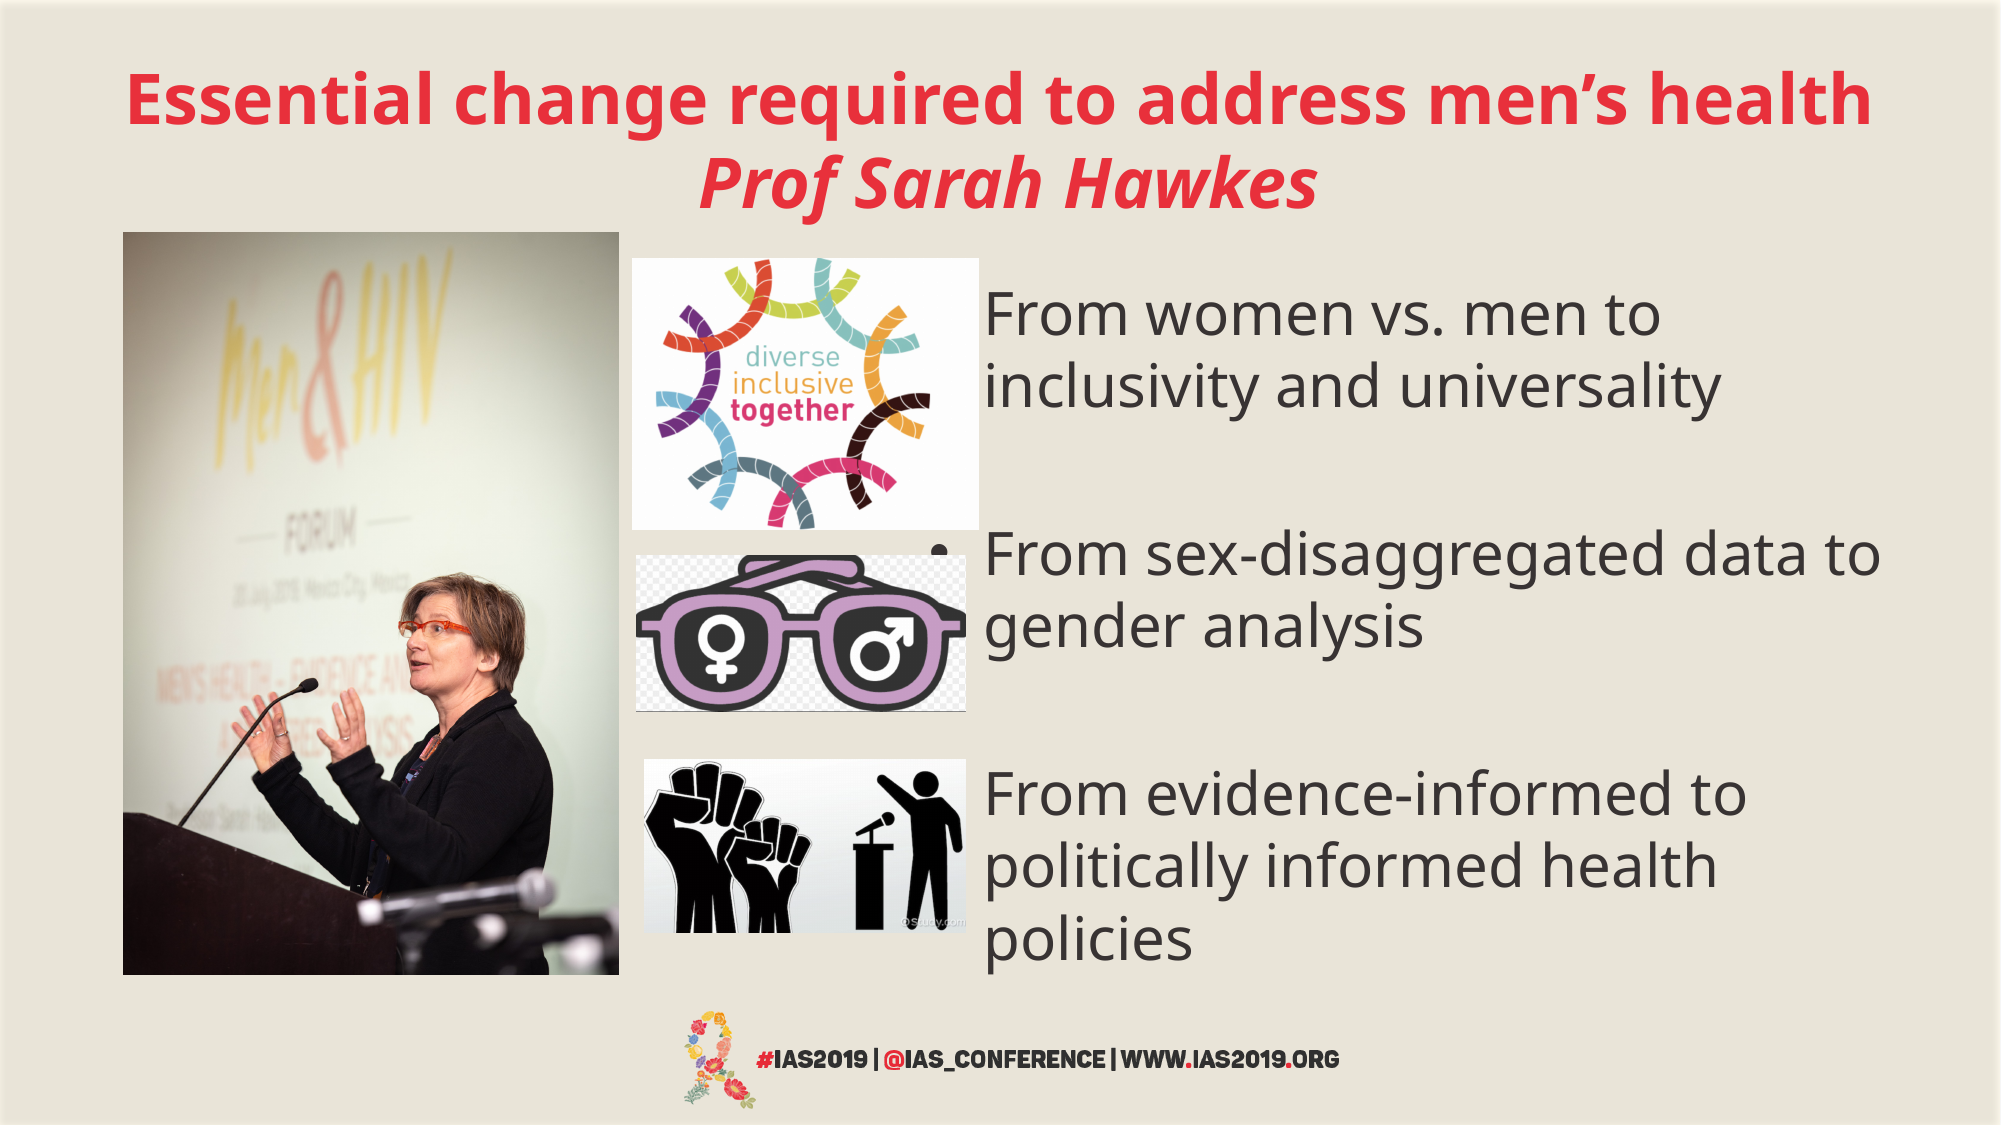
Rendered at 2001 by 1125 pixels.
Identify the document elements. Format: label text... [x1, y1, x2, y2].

picture [636, 555, 966, 712]
picture [644, 994, 1356, 1125]
title Essential change required to address men’s health Prof Sarah Hawkes [99, 45, 1900, 233]
list From women vs. men to inclusivity and universality From sex-disaggregated data to gender analysis From evidence-informed to politically informed health policies [913, 268, 1943, 981]
picture [122, 232, 619, 976]
picture [644, 759, 966, 933]
picture [632, 258, 979, 530]
